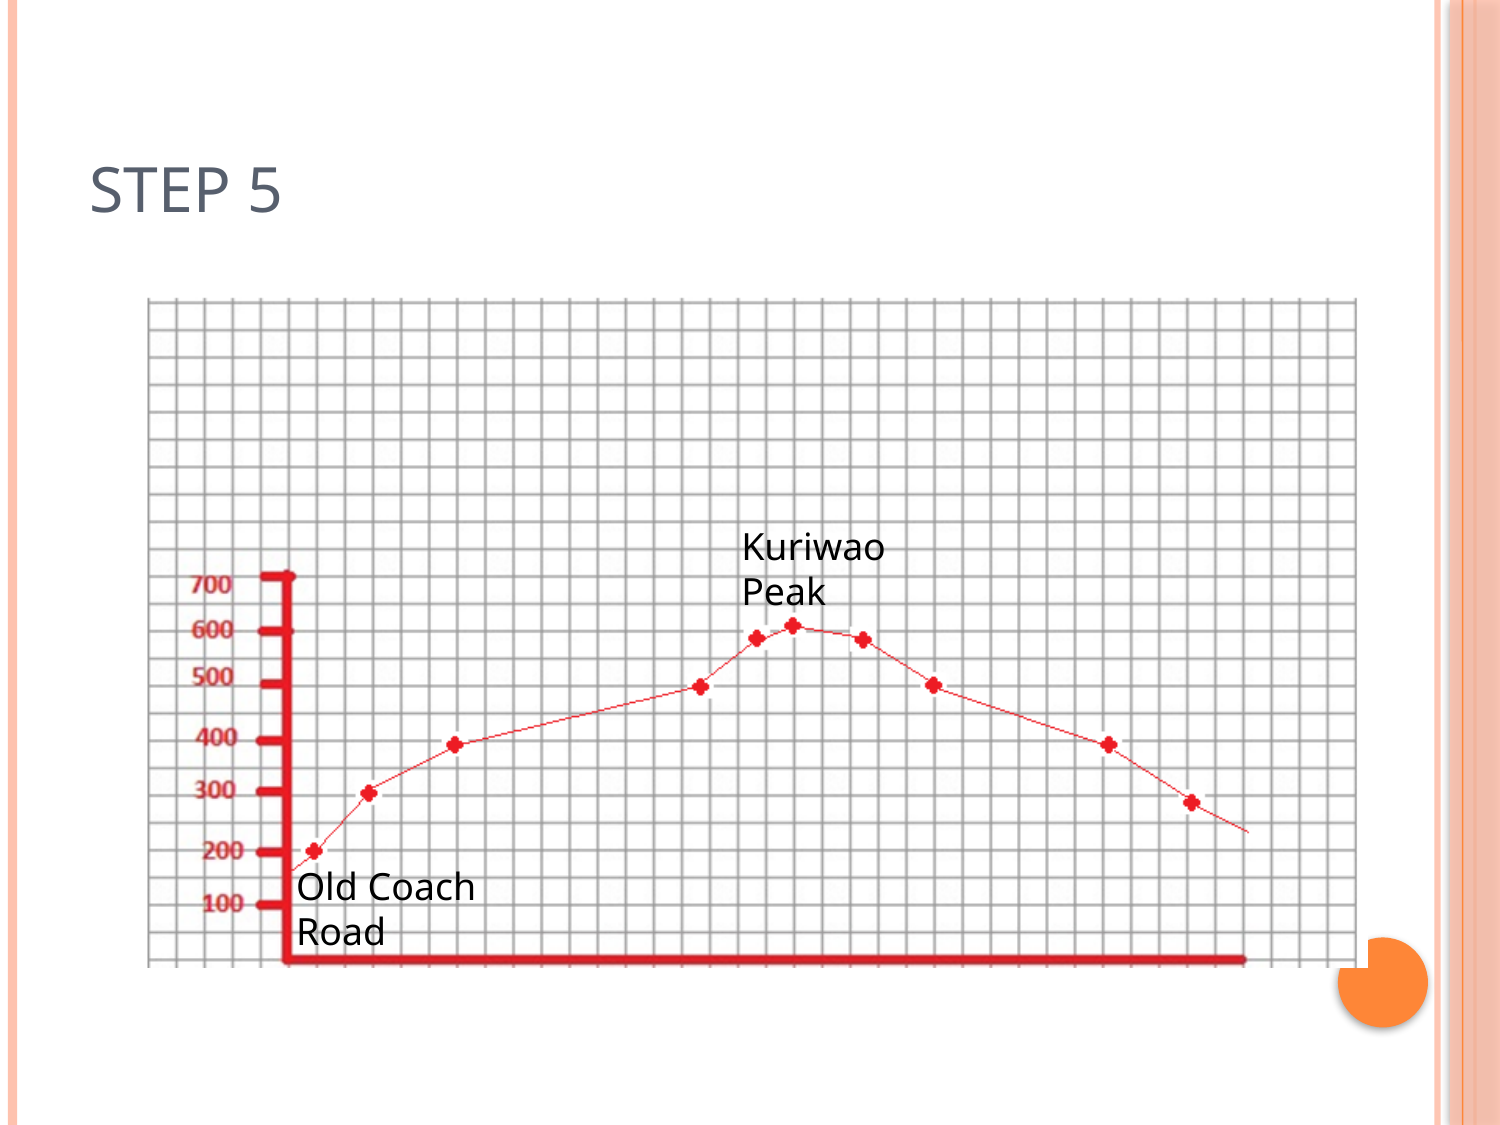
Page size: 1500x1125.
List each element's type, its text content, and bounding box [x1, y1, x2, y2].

picture [140, 292, 1368, 969]
title Step 5 [75, 45, 1300, 233]
